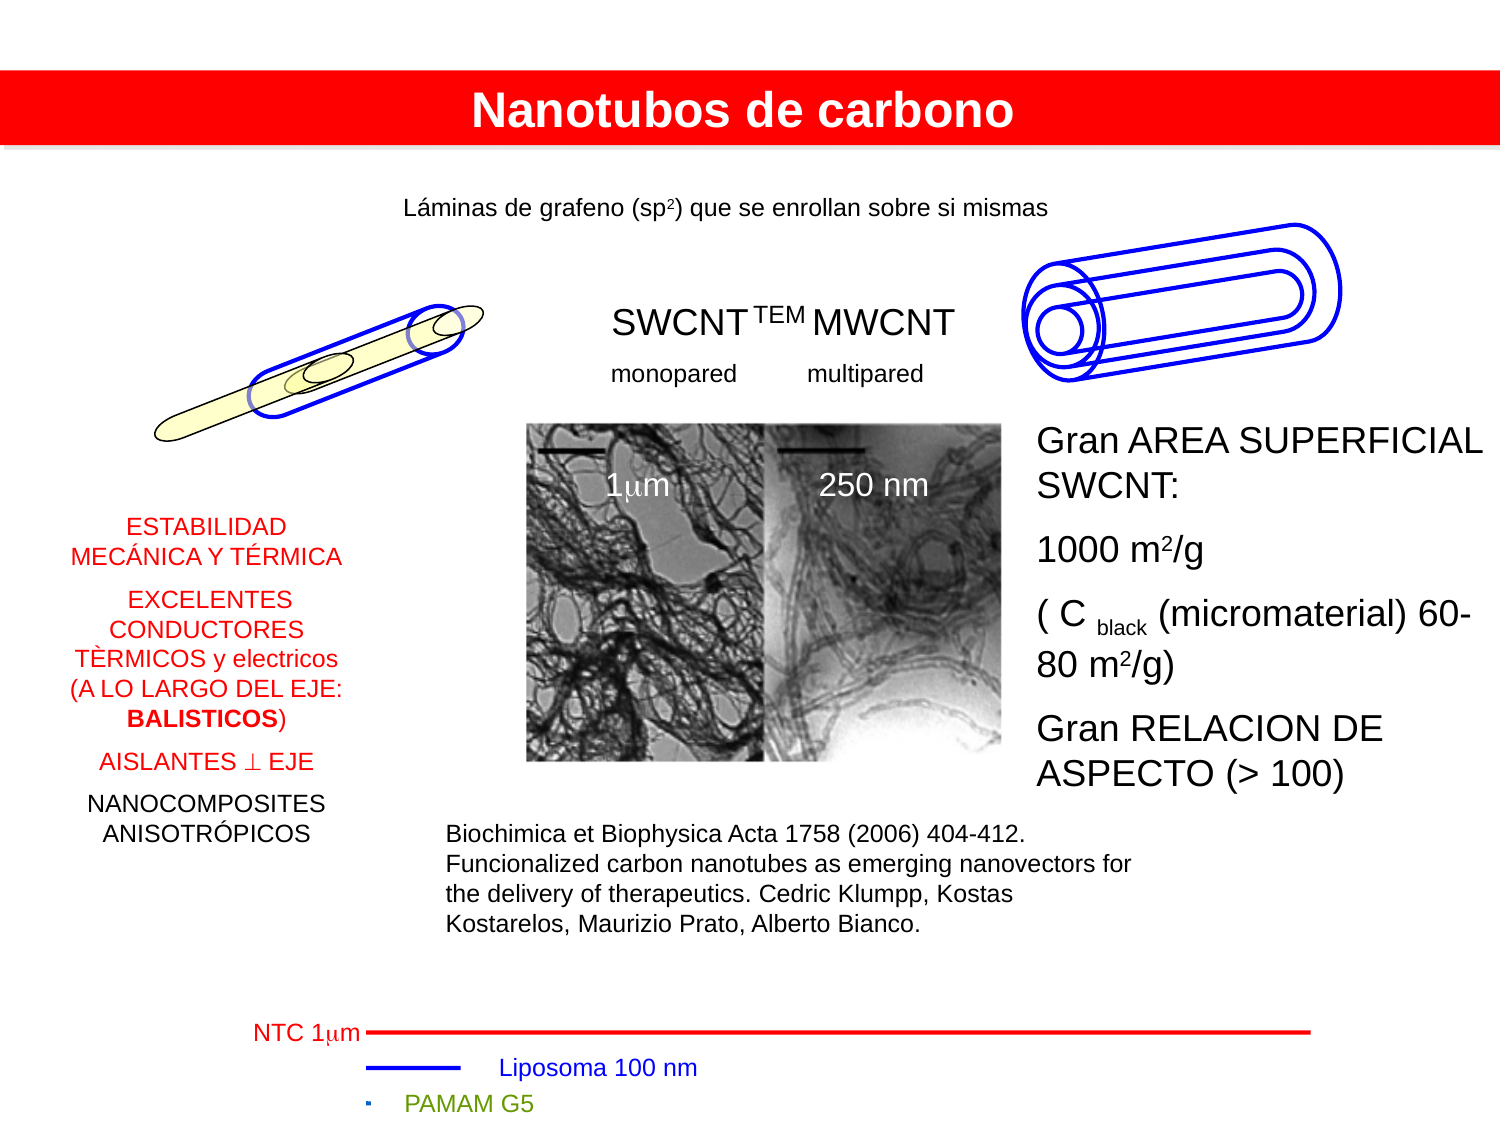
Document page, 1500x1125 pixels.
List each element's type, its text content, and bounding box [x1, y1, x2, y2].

text_box ESTABILIDAD MECÁNICA Y TÉRMICA EXCELENTES CONDUCTORES TÈRMICOS y electricos (A LO LARGO DEL EJE: BALISTICOS) AISLANTES  EJE NANOCOMPOSITES ANISOTRÓPICOS [53, 503, 361, 856]
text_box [1022, 243, 1342, 362]
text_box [182, 1009, 1311, 1125]
text_box Gran AREA SUPERFICIAL SWCNT: 1000 m2/g ( C black (micromaterial) 60-80 m2/g) Gran RELACION DE ASPECTO (> 100) [1021, 408, 1500, 801]
text_box [154, 353, 354, 442]
text_box Nanotubos de carbono [0, 70, 1500, 146]
text_box MWCNT [797, 290, 971, 351]
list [525, 420, 1003, 764]
text_box Biochimica et Biophysica Acta 1758 (2006) 404-412. Funcionalized carbon nanotubes as emerging nanovectors for the delivery of therapeutics. Cedric Klumpp, Kostas Kostarelos, Maurizio Prato, Alberto Bianco. [430, 810, 1152, 945]
text_box [254, 332, 463, 418]
text_box [298, 306, 484, 394]
text_box SWCNT [596, 290, 764, 351]
text_box [251, 305, 453, 385]
text_box Láminas de grafeno (sp2) que se enrollan sobre si mismas [301, 184, 1152, 442]
